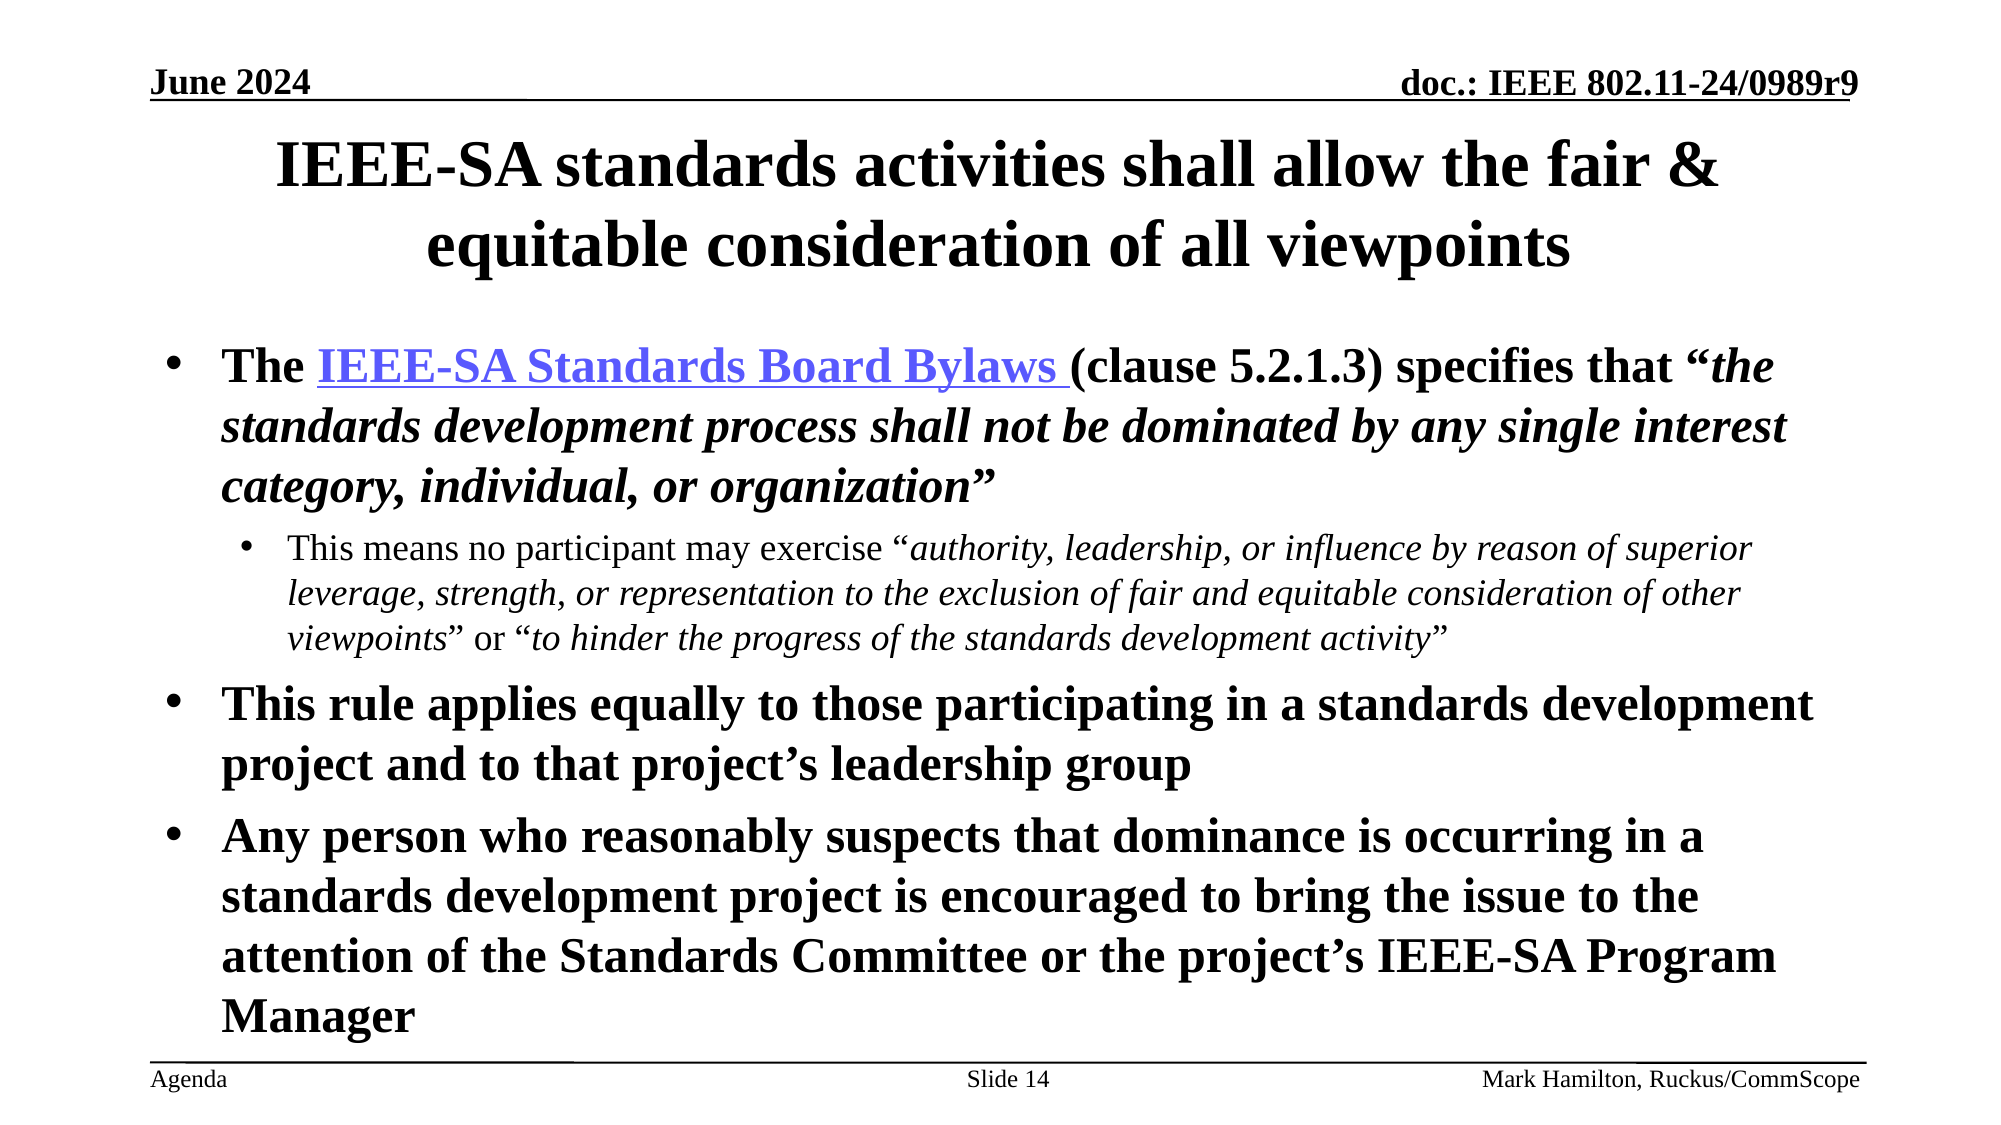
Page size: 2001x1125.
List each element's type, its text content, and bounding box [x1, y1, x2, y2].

title IEEE-SA standards activities shall allow the fair & equitable consideration of all viewpoints [149, 112, 1850, 288]
slide_number Slide 14 [950, 1061, 1067, 1123]
list The IEEE-SA Standards Board Bylaws (clause 5.2.1.3) specifies that “the standards development process shall not be dominated by any single interest category, individual, or organization” This means no participant may exercise “authority, leadership, or influence by reason of superior leverage, strength, or representation to the exclusion of fair and equitable consideration of other viewpoints” or “to hinder the progress of the standards development activity” This rule applies equally to those participating in a standards development project and to that project’s leadership group Any person who reasonably suspects that dominance is occurring in a standards development project is encouraged to bring the issue to the attention of the Standards Committee or the project’s IEEE-SA Program Manager [149, 324, 1850, 1000]
